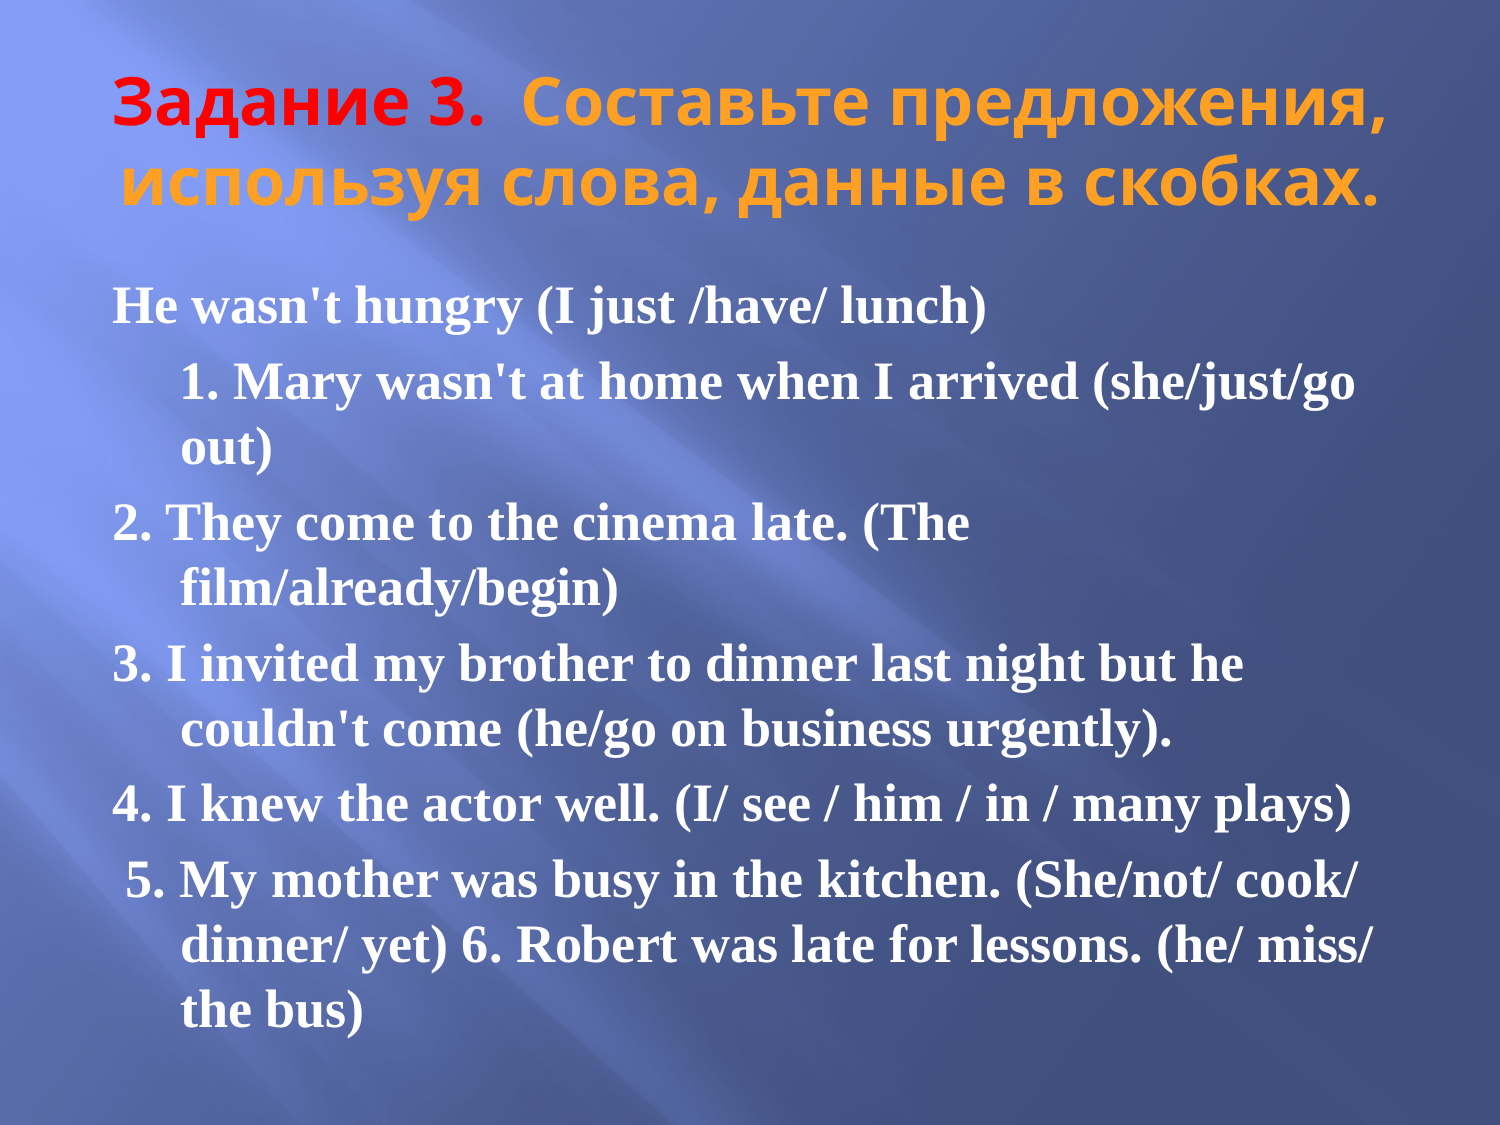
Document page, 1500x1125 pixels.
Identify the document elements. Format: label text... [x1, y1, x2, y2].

list Не wasn't hungry (I just /have/ lunch) 1. Mary wasn't at home when I arrived (she/just/go out) 2. They come to the cinema late. (The film/already/begin) 3. I invited my brother to dinner last night but he couldn't come (he/go on business urgently). 4. I knew the actor well. (I/ see / him / in / many plays) 5. My mother was busy in the kitchen. (She/not/ cook/ dinner/ yet) 6. Robert was late for lessons. (he/ miss/ the bus) [75, 262, 1425, 1059]
title Задание 3. Составьте предложения, используя слова, данные в скобках. [75, 45, 1425, 233]
